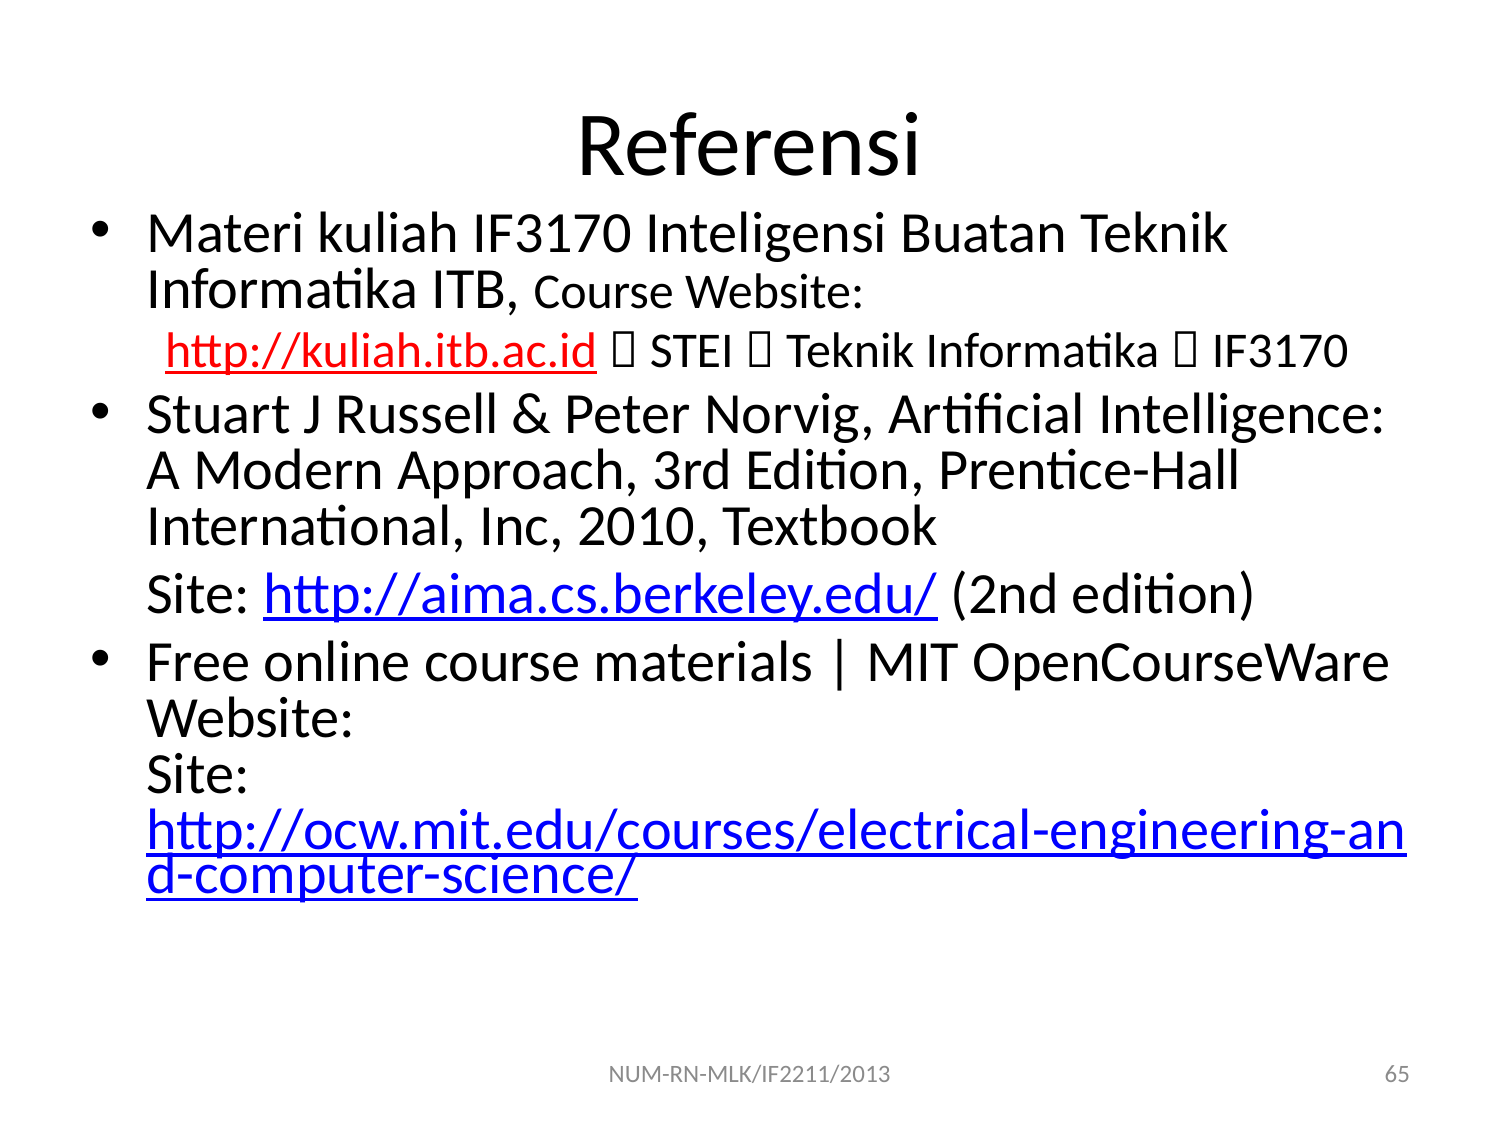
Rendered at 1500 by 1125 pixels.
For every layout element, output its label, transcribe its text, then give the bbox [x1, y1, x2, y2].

footer NUM-RN-MLK/IF2211/2013 [512, 1042, 988, 1103]
title Referensi [75, 45, 1425, 200]
slide_number 65 [1074, 1042, 1425, 1103]
list Materi kuliah IF3170 Inteligensi Buatan Teknik Informatika ITB, Course Website: http://kuliah.itb.ac.id  STEI  Teknik Informatika  IF3170 Stuart J Russell & Peter Norvig, Artificial Intelligence: A Modern Approach, 3rd Edition, Prentice-Hall International, Inc, 2010, Textbook Site: http://aima.cs.berkeley.edu/ (2nd edition) Free online course materials | MIT OpenCourseWare Website: Site: http://ocw.mit.edu/courses/electrical-engineering-and-computer-science/ [75, 200, 1425, 1010]
